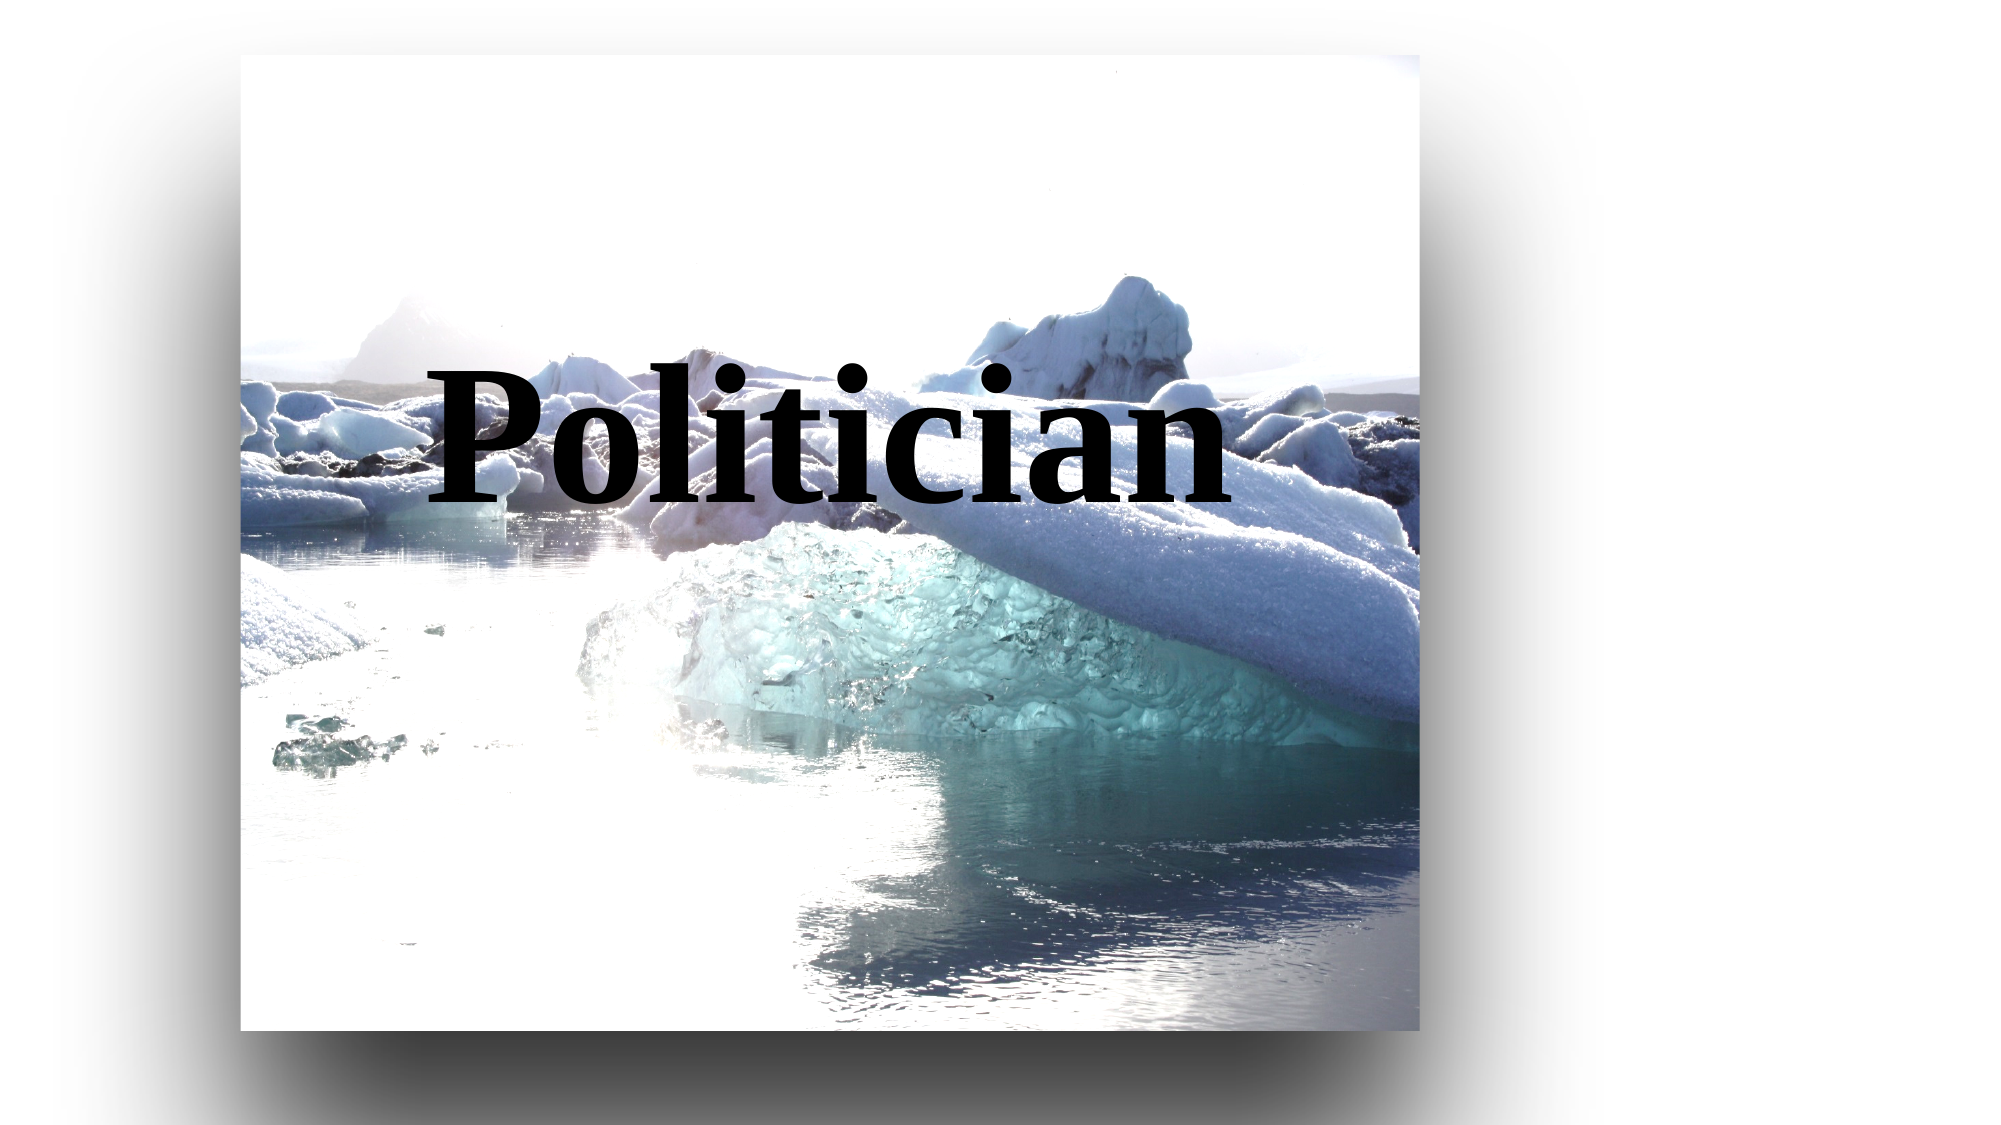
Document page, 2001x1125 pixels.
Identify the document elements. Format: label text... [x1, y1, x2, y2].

text_box Politician [240, 55, 1420, 1031]
